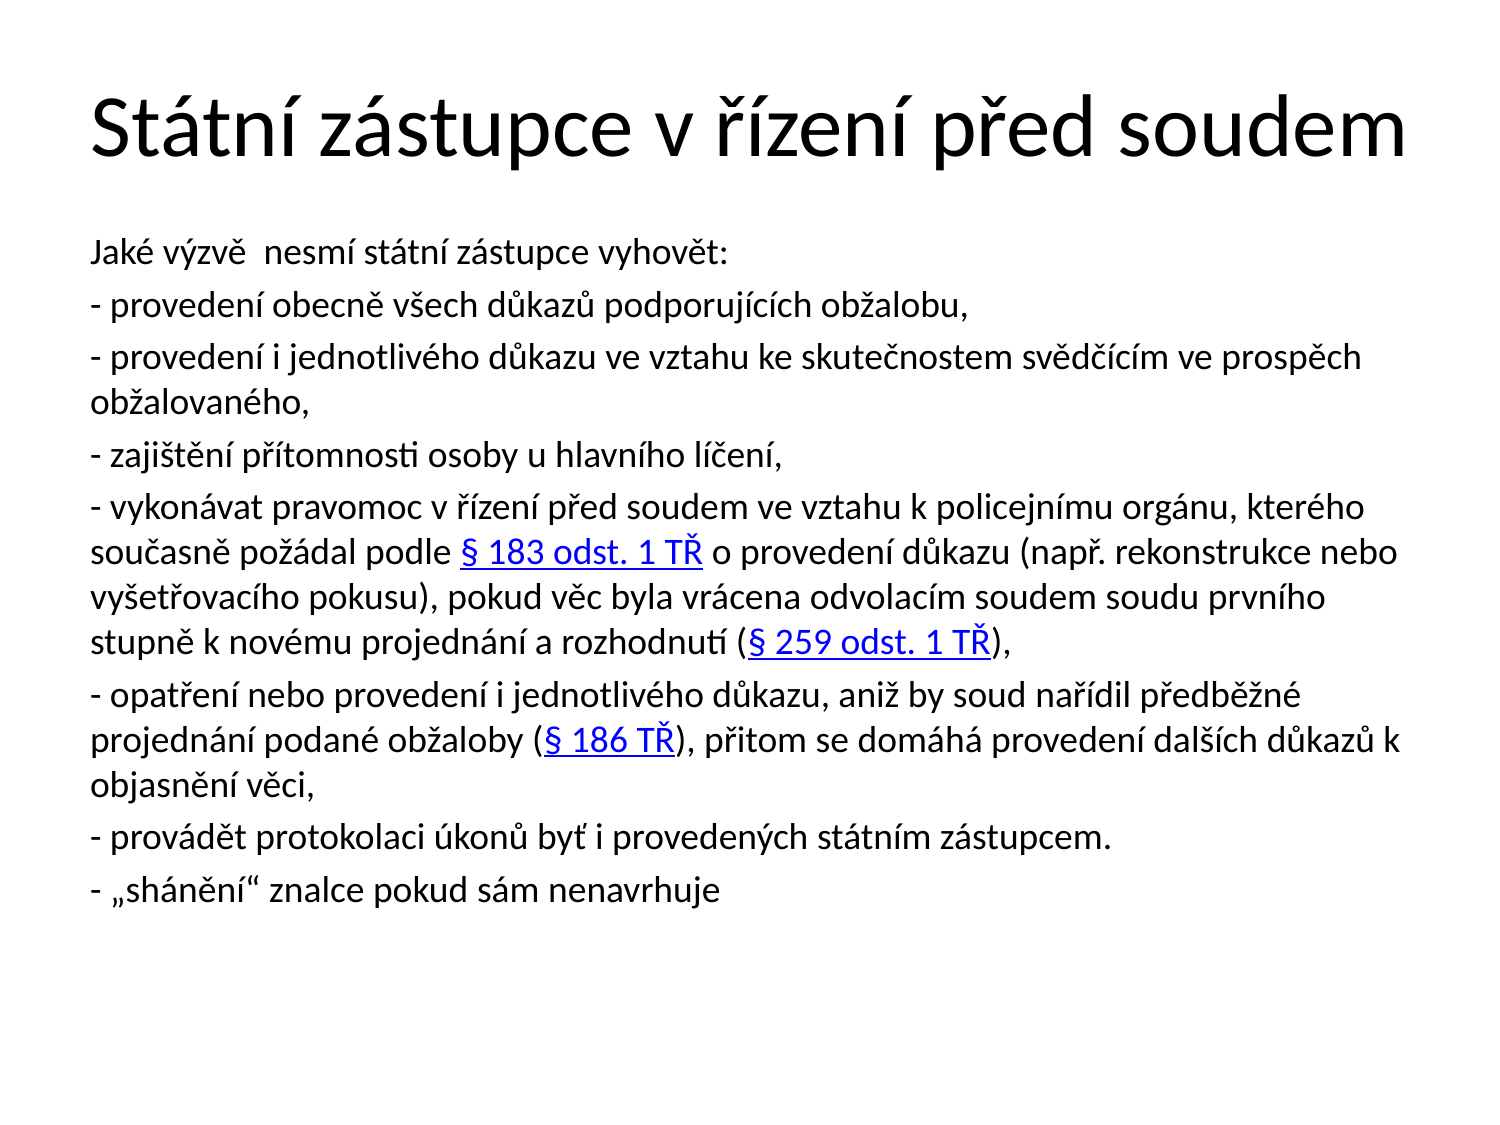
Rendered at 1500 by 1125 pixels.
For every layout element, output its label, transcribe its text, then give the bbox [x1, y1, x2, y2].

title Státní zástupce v řízení před soudem [75, 45, 1425, 197]
list Jaké výzvě nesmí státní zástupce vyhovět: - provedení obecně všech důkazů podporujících obžalobu, - provedení i jednotlivého důkazu ve vztahu ke skutečnostem svědčícím ve prospěch obžalovaného, - zajištění přítomnosti osoby u hlavního líčení, - vykonávat pravomoc v řízení před soudem ve vztahu k policejnímu orgánu, kterého současně požádal podle § 183 odst. 1 TŘ o provedení důkazu (např. rekonstrukce nebo vyšetřovacího pokusu), pokud věc byla vrácena odvolacím soudem soudu prvního stupně k novému projednání a rozhodnutí (§ 259 odst. 1 TŘ), - opatření nebo provedení i jednotlivého důkazu, aniž by soud nařídil předběžné projednání podané obžaloby (§ 186 TŘ), přitom se domáhá provedení dalších důkazů k objasnění věci, - provádět protokolaci úkonů byť i provedených státním zástupcem. - „shánění“ znalce pokud sám nenavrhuje [75, 219, 1425, 1005]
